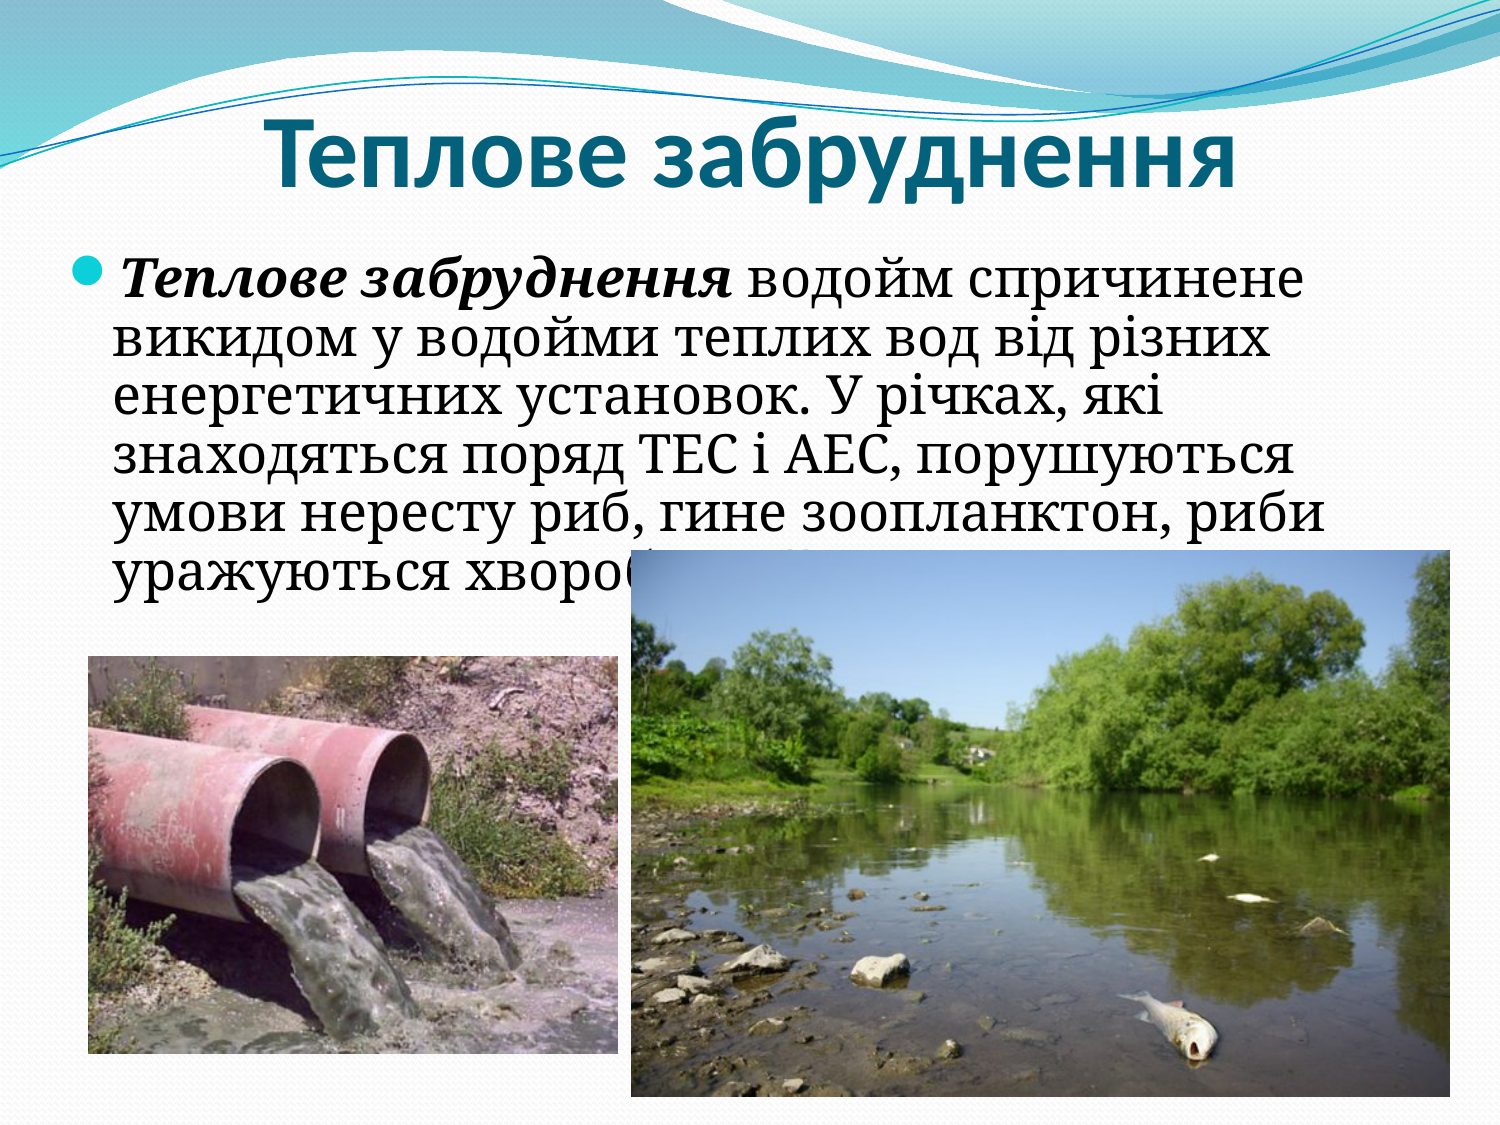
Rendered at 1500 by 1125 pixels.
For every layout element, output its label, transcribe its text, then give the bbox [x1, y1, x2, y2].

list Теплове забруднення водойм спричинене викидом у водойми теплих вод від різних енергетичних установок. У річках, які знаходяться поряд ТЕС і АЕС, порушуються умови нересту риб, гине зоопланктон, риби уражуються хворобами й паразитами. [52, 243, 1428, 646]
picture [88, 656, 618, 1054]
title Теплове забруднення [76, 66, 1428, 209]
picture [631, 550, 1451, 1097]
